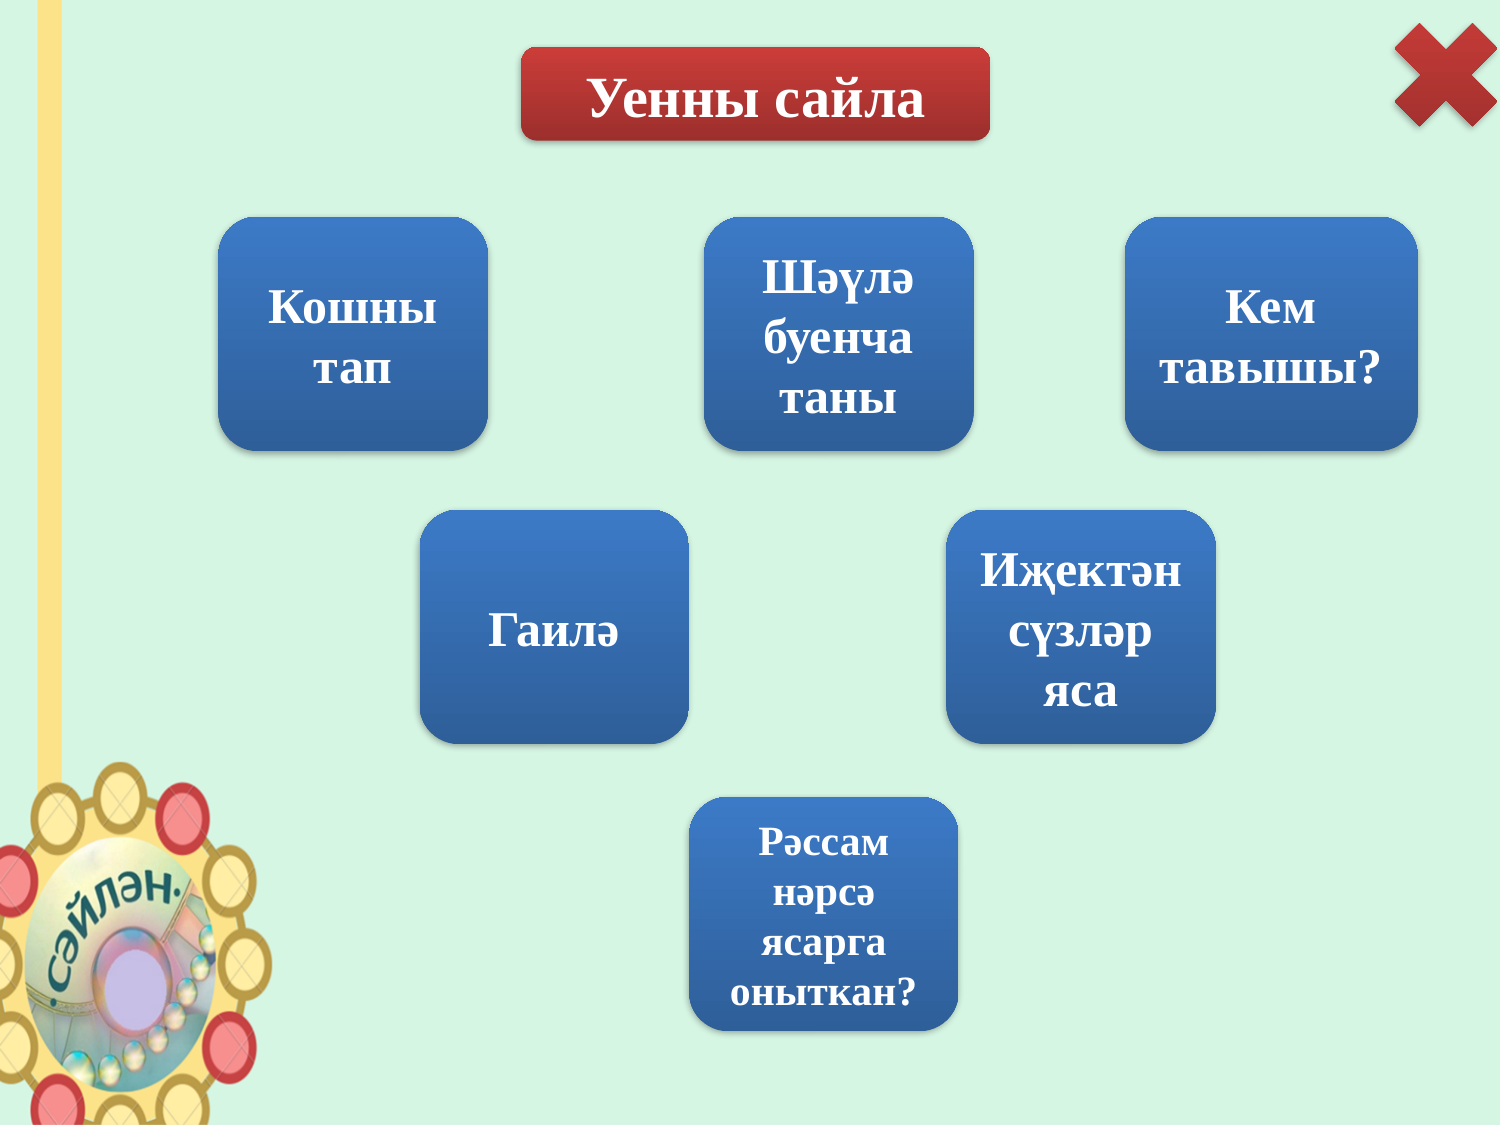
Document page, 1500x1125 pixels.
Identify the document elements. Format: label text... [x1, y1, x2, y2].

text_box Рәссам нәрсә ясарга оныткан? [689, 796, 959, 1032]
text_box Гаилә [419, 509, 690, 745]
text_box Шәүлә буенча таны [703, 216, 974, 452]
text_box Иҗектән сүзләр яса [946, 509, 1216, 745]
text_box Кошны тап [218, 216, 488, 452]
text_box Уенны сайла [521, 46, 991, 141]
text_box [1394, 23, 1498, 127]
text_box Кем тавышы? [1124, 216, 1418, 452]
picture [0, 0, 1500, 1125]
